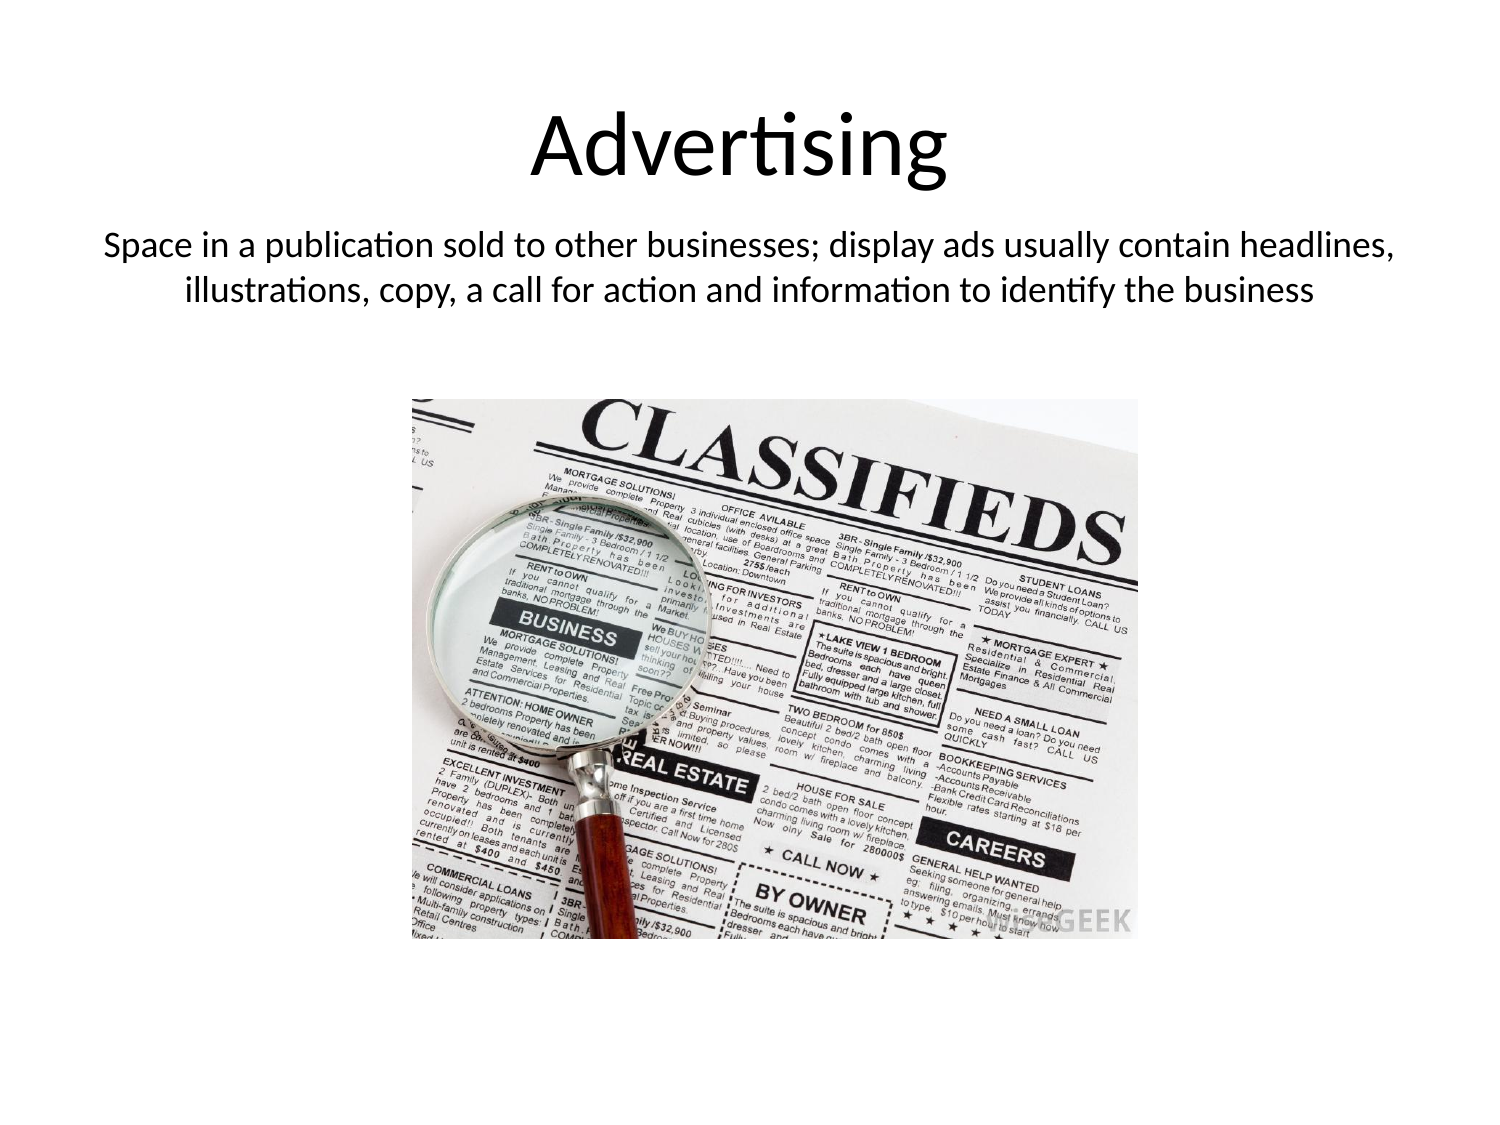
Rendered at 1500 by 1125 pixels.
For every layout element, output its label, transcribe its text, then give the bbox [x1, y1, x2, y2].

list Space in a publication sold to other businesses; display ads usually contain headlines, illustrations, copy, a call for action and information to identify the business [75, 212, 1425, 400]
picture [412, 399, 1138, 939]
title Advertising [75, 45, 1425, 212]
